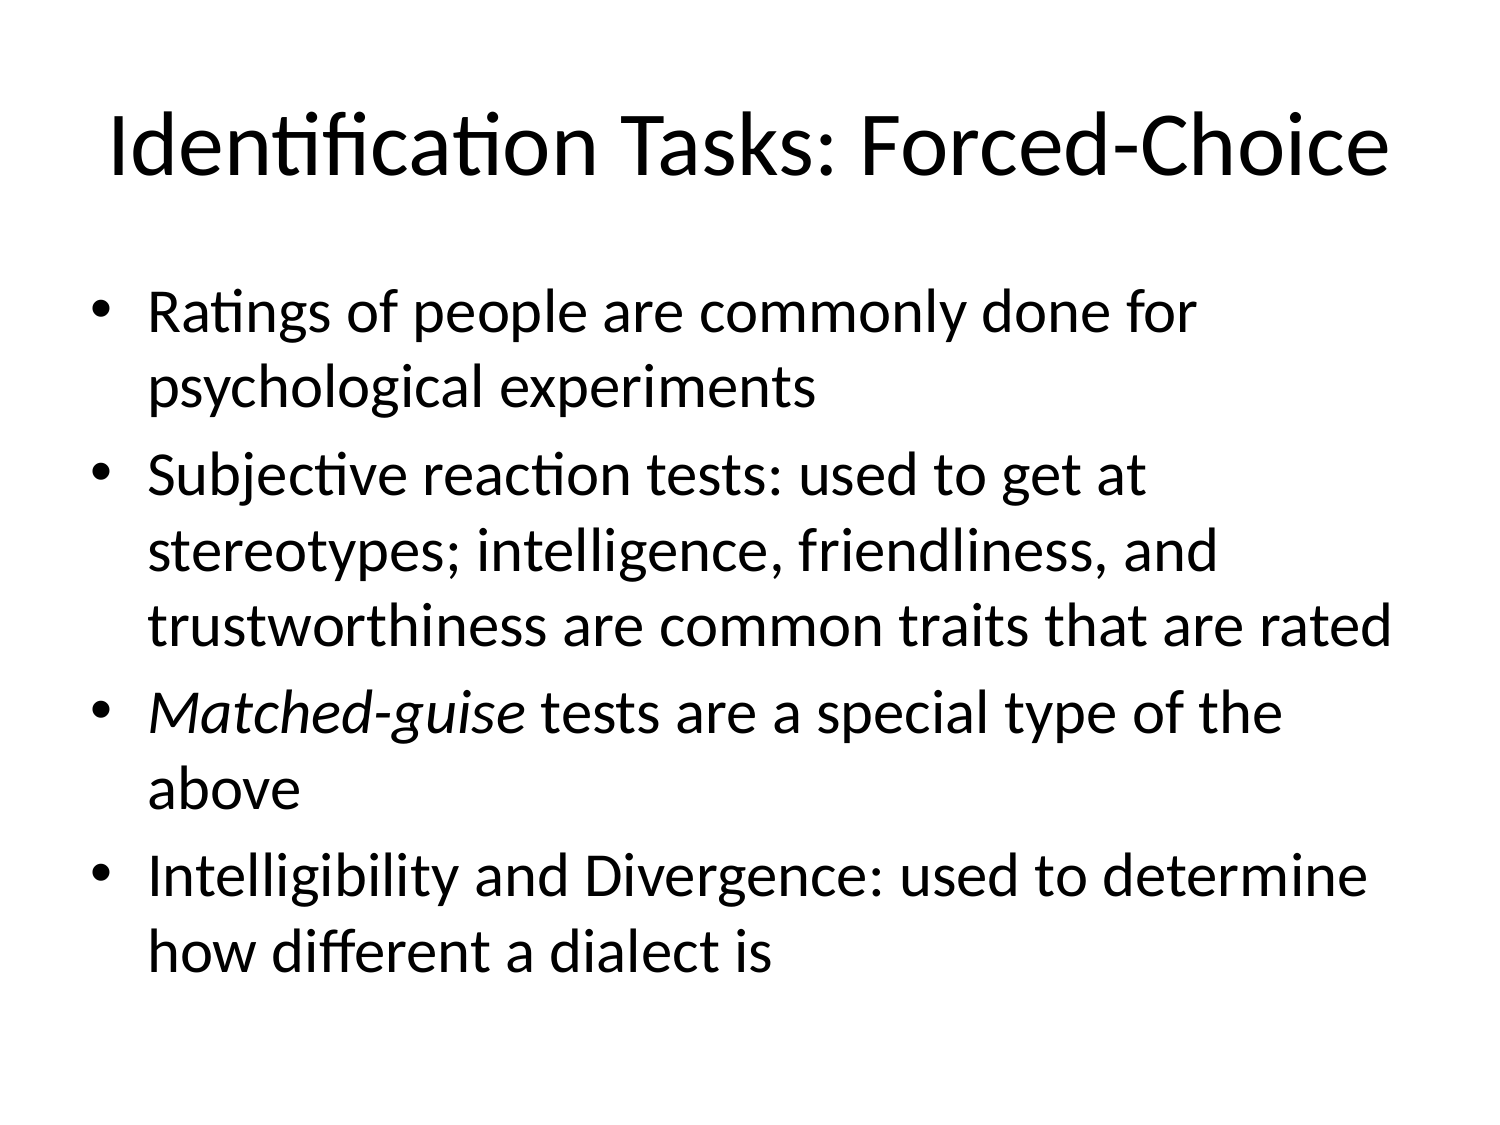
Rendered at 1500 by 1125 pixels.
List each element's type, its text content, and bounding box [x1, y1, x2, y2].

title Identification Tasks: Forced-Choice [75, 45, 1425, 233]
list Ratings of people are commonly done for psychological experiments Subjective reaction tests: used to get at stereotypes; intelligence, friendliness, and trustworthiness are common traits that are rated Matched-guise tests are a special type of the above Intelligibility and Divergence: used to determine how different a dialect is [75, 262, 1425, 1005]
